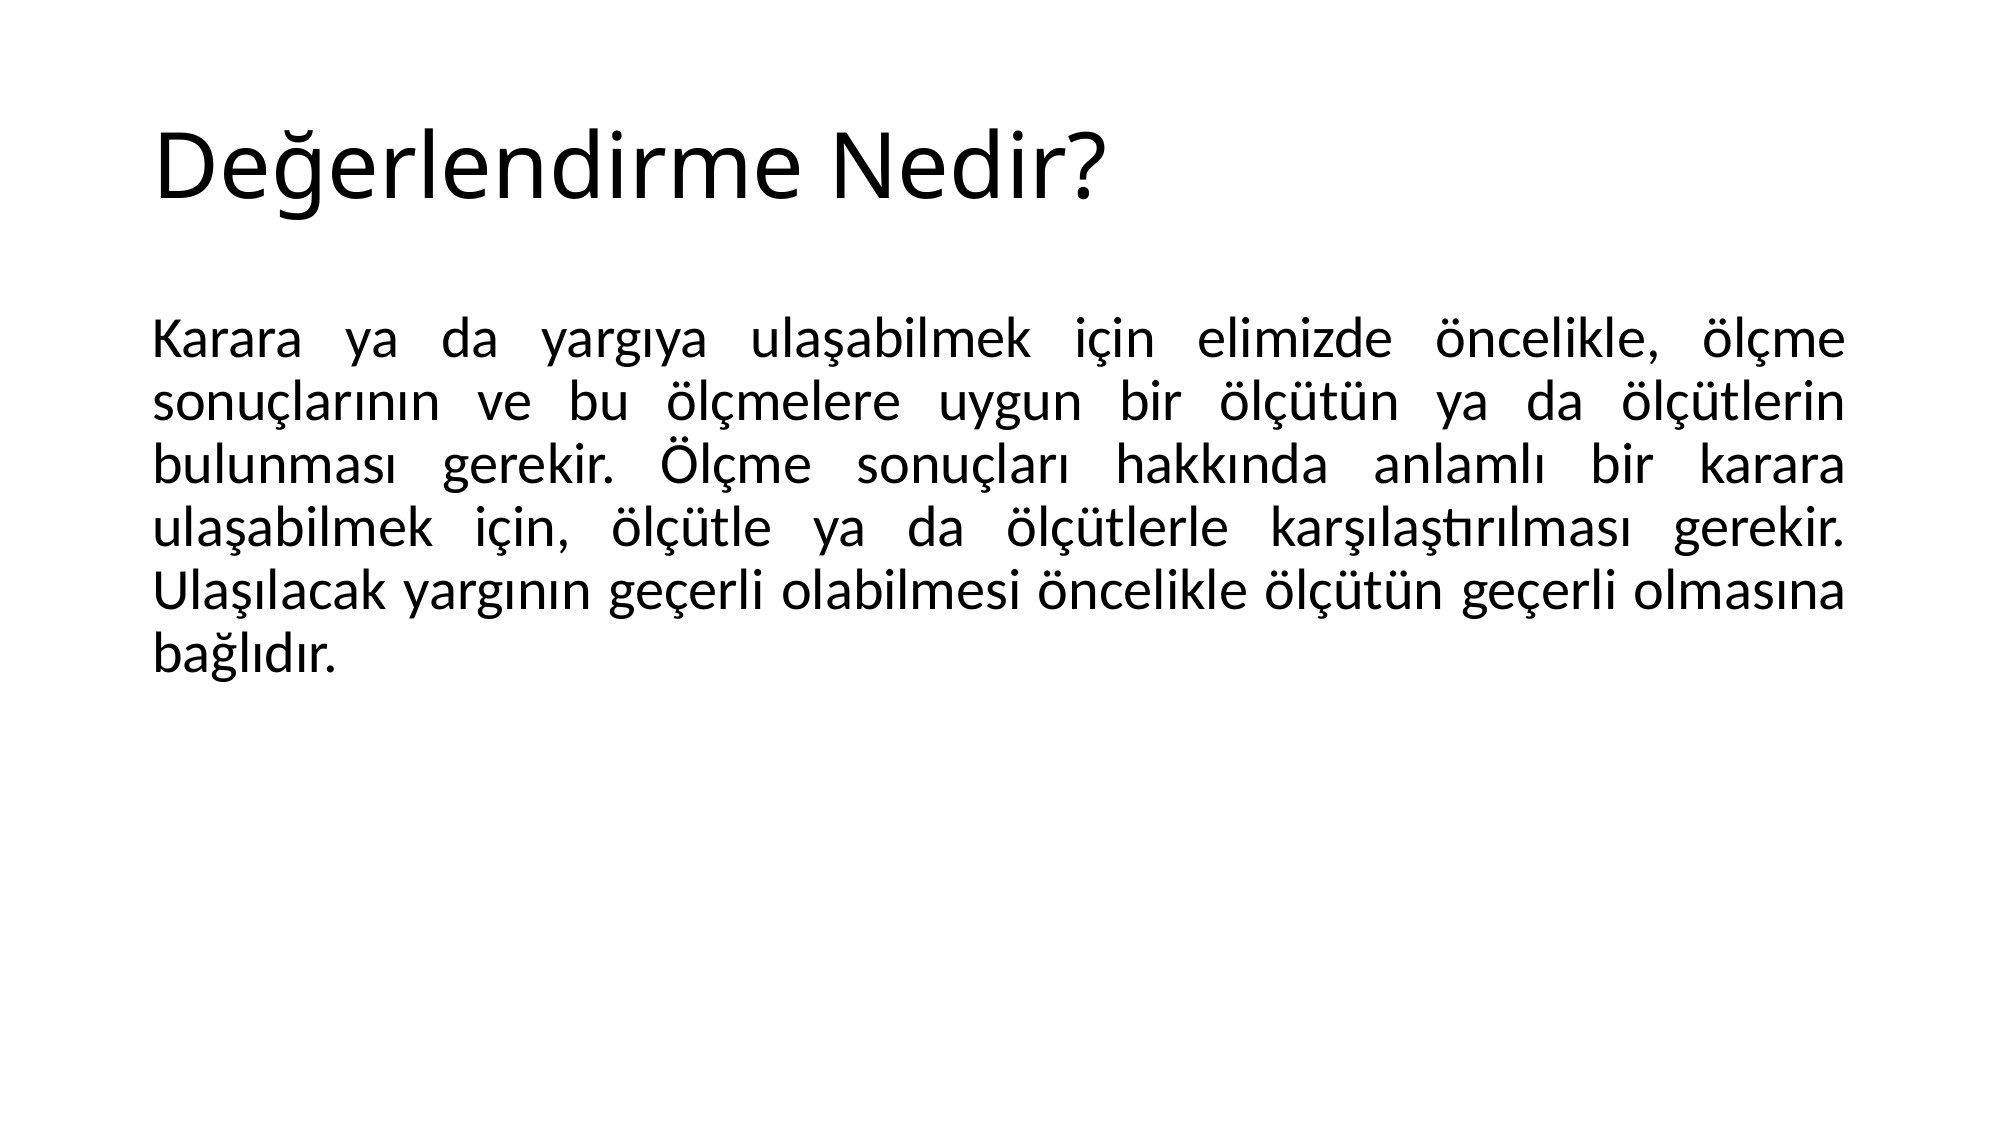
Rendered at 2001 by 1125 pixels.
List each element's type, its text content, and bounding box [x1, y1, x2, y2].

title Değerlendirme Nedir? [137, 59, 1863, 278]
list Karara ya da yargıya ulaşabilmek için elimizde öncelikle, ölçme sonuçlarının ve bu ölçmelere uygun bir ölçütün ya da ölçütlerin bulunması gerekir. Ölçme sonuçları hakkında anlamlı bir karara ulaşabilmek için, ölçütle ya da ölçütlerle karşılaştırılması gerekir. Ulaşılacak yargının geçerli olabilmesi öncelikle ölçütün geçerli olmasına bağlıdır. [137, 299, 1863, 1014]
